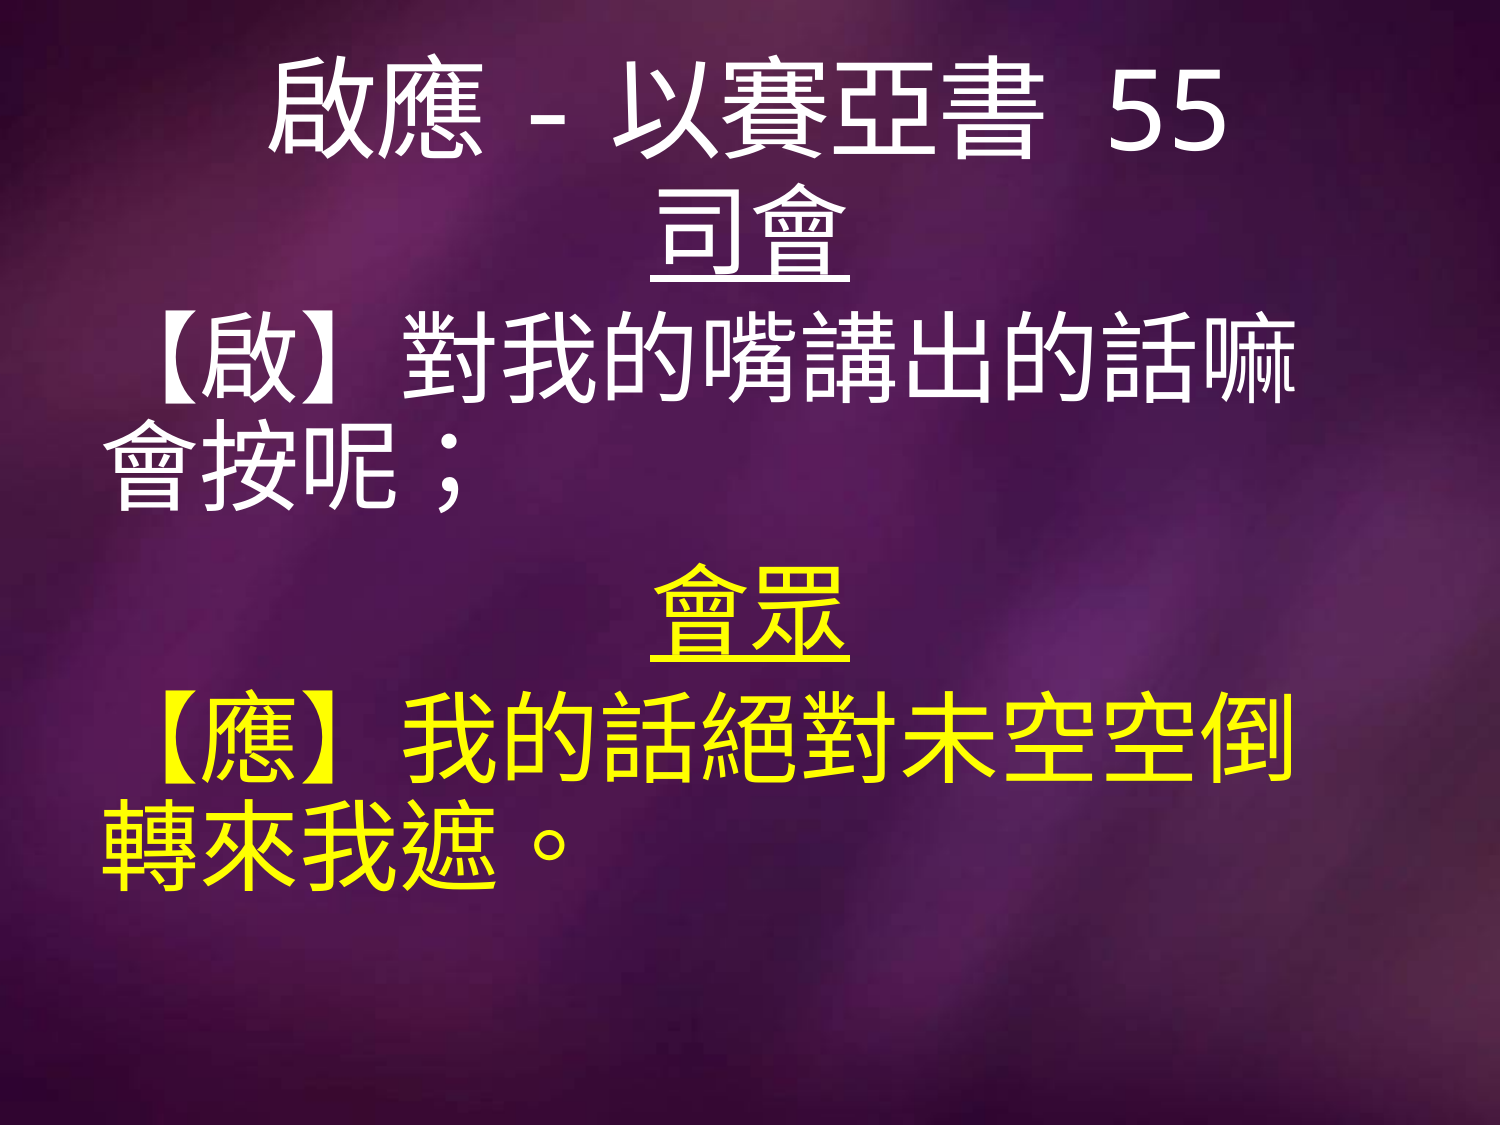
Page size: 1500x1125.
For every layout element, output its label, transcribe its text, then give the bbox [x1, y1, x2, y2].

picture [0, 0, 1500, 1125]
list 司會 【啟】對我的嘴講出的話嘛會按呢； 會眾 【應】我的話絕對未空空倒轉來我遮。 [99, 181, 1400, 925]
title 啟應-以賽亞書 55 [62, 37, 1438, 174]
